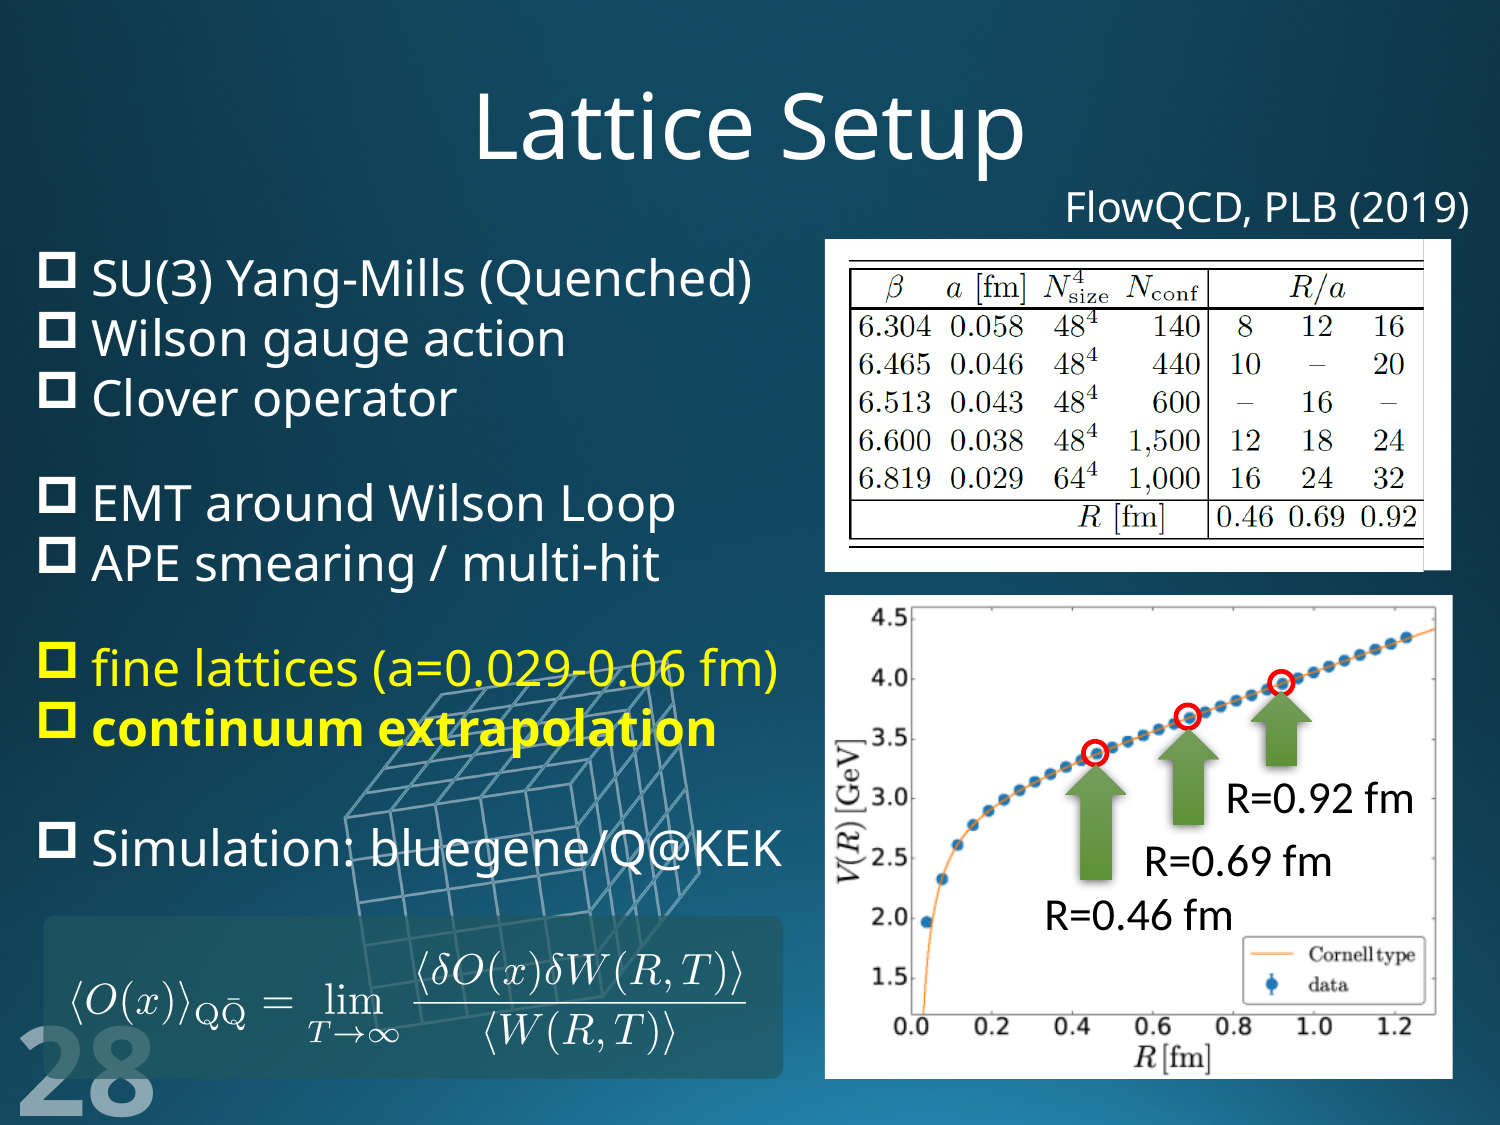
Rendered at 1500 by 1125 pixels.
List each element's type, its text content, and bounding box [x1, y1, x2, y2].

text_box [43, 915, 784, 1079]
text_box [1424, 239, 1452, 571]
title Lattice Setup [103, 21, 1397, 240]
slide_number 28 [0, 1046, 338, 1107]
text_box SU(3) Yang-Mills (Quenched) Wilson gauge action Clover operator EMT around Wilson Loop APE smearing / multi-hit fine lattices (a=0.029-0.06 fm) continuum extrapolation Simulation: bluegene/Q@KEK [20, 239, 798, 884]
picture [0, 0, 1500, 1125]
text_box FlowQCD, PLB (2019) [1049, 173, 1485, 239]
